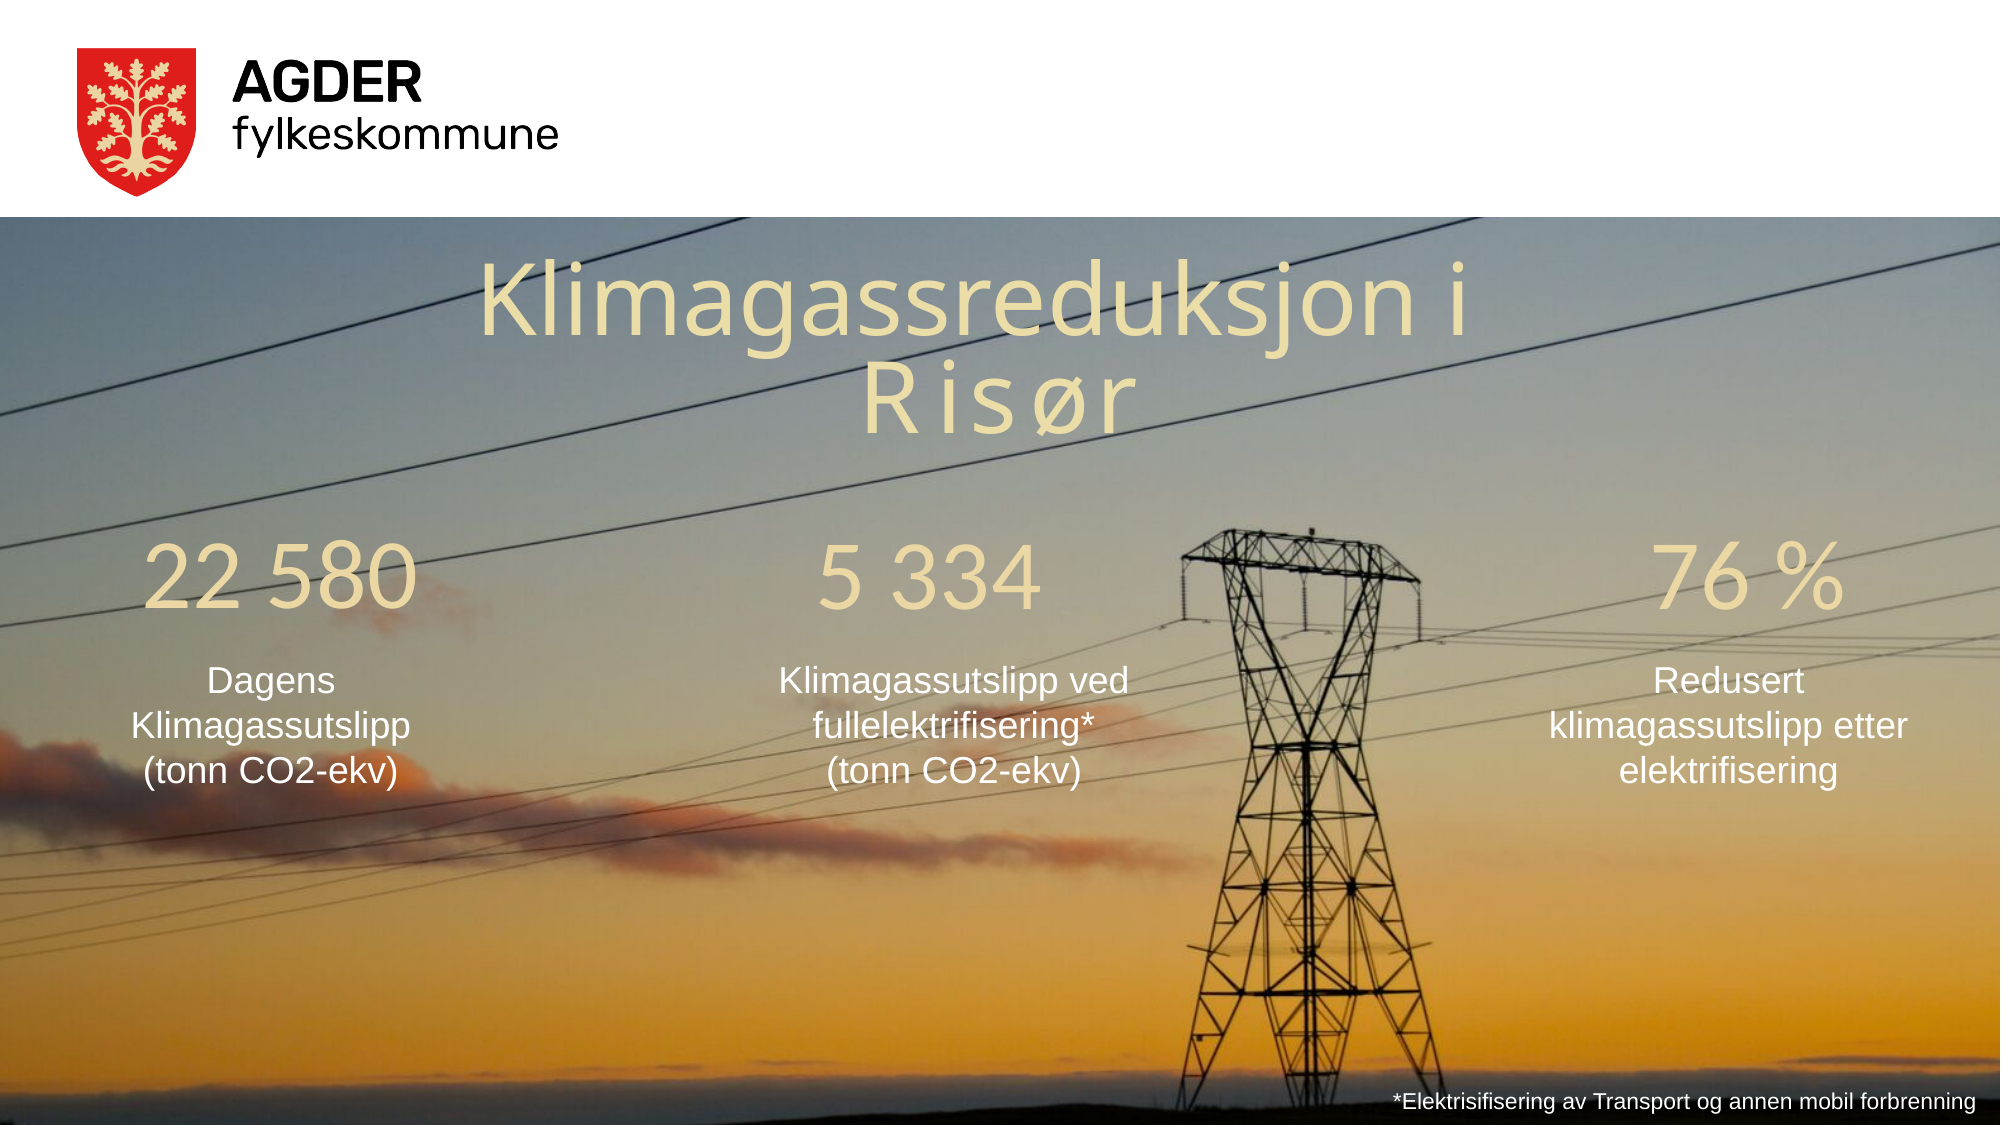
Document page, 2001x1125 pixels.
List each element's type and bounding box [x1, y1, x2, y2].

picture [77, 48, 558, 197]
picture [0, 217, 2000, 1125]
